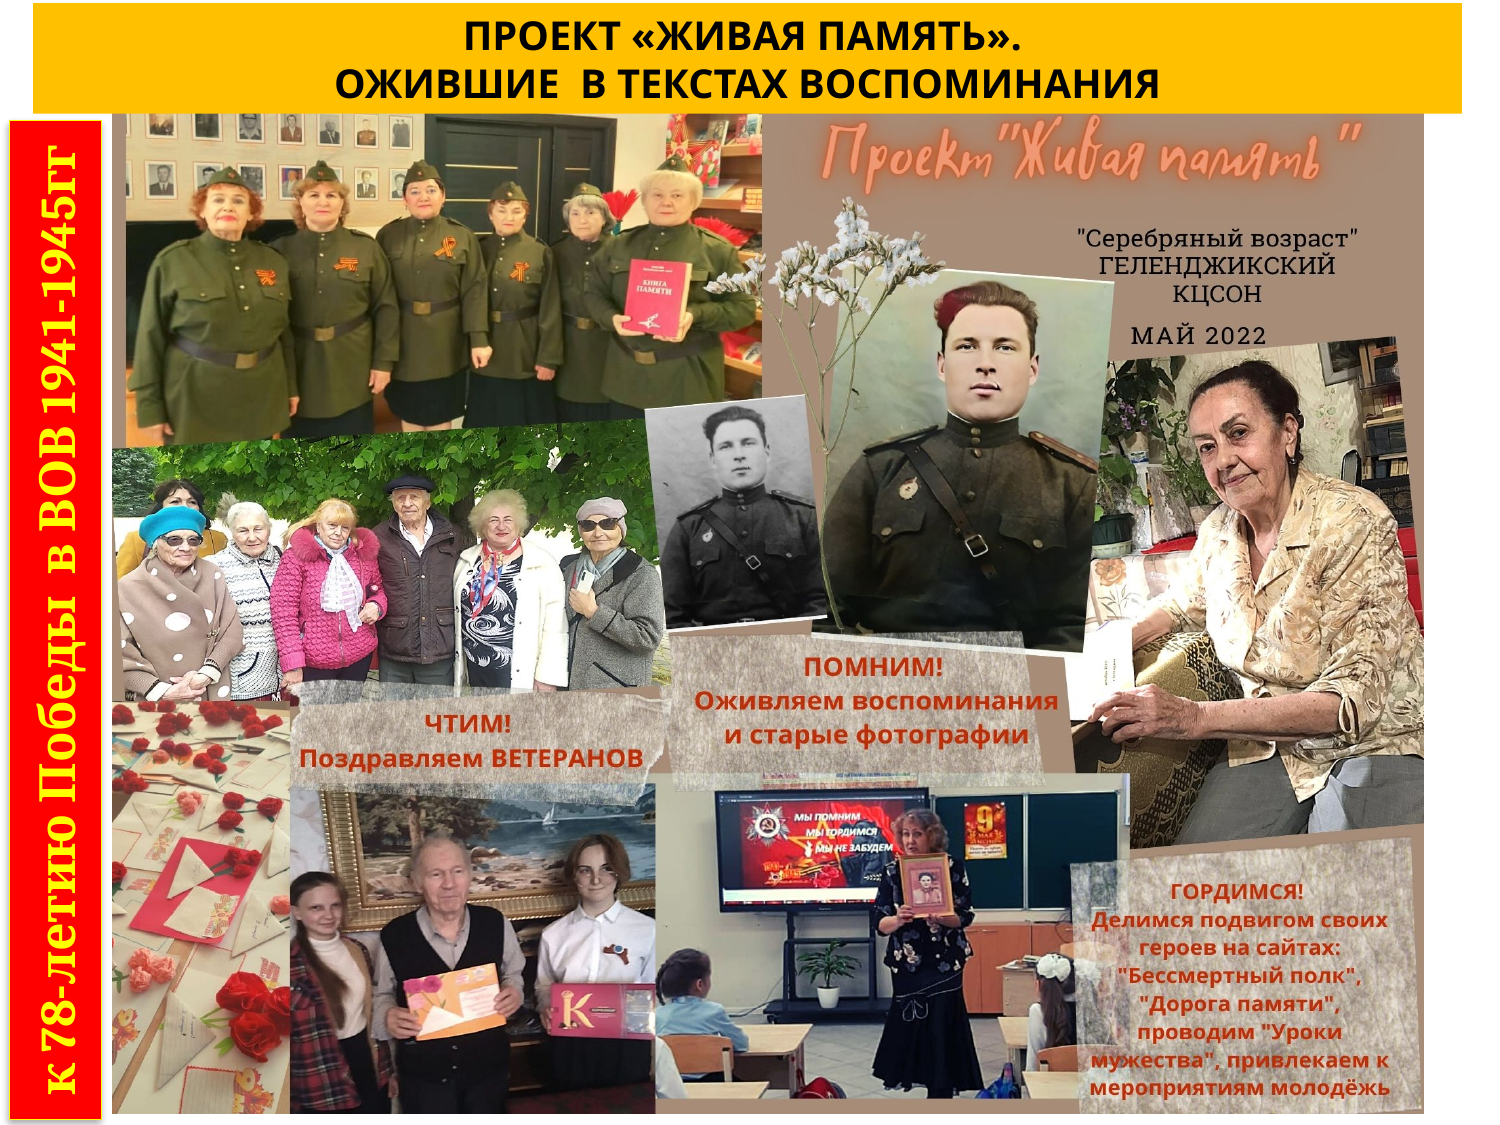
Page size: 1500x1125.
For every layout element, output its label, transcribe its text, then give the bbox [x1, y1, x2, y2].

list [111, 113, 1424, 1115]
text_box ПРОЕКТ «ЖИВАЯ ПАМЯТЬ». ОЖИВШИЕ В ТЕКСТАХ ВОСПОМИНАНИЯ [33, 3, 1462, 114]
text_box к 78-летию Победы в ВОВ 1941-1945гг [9, 120, 102, 1120]
